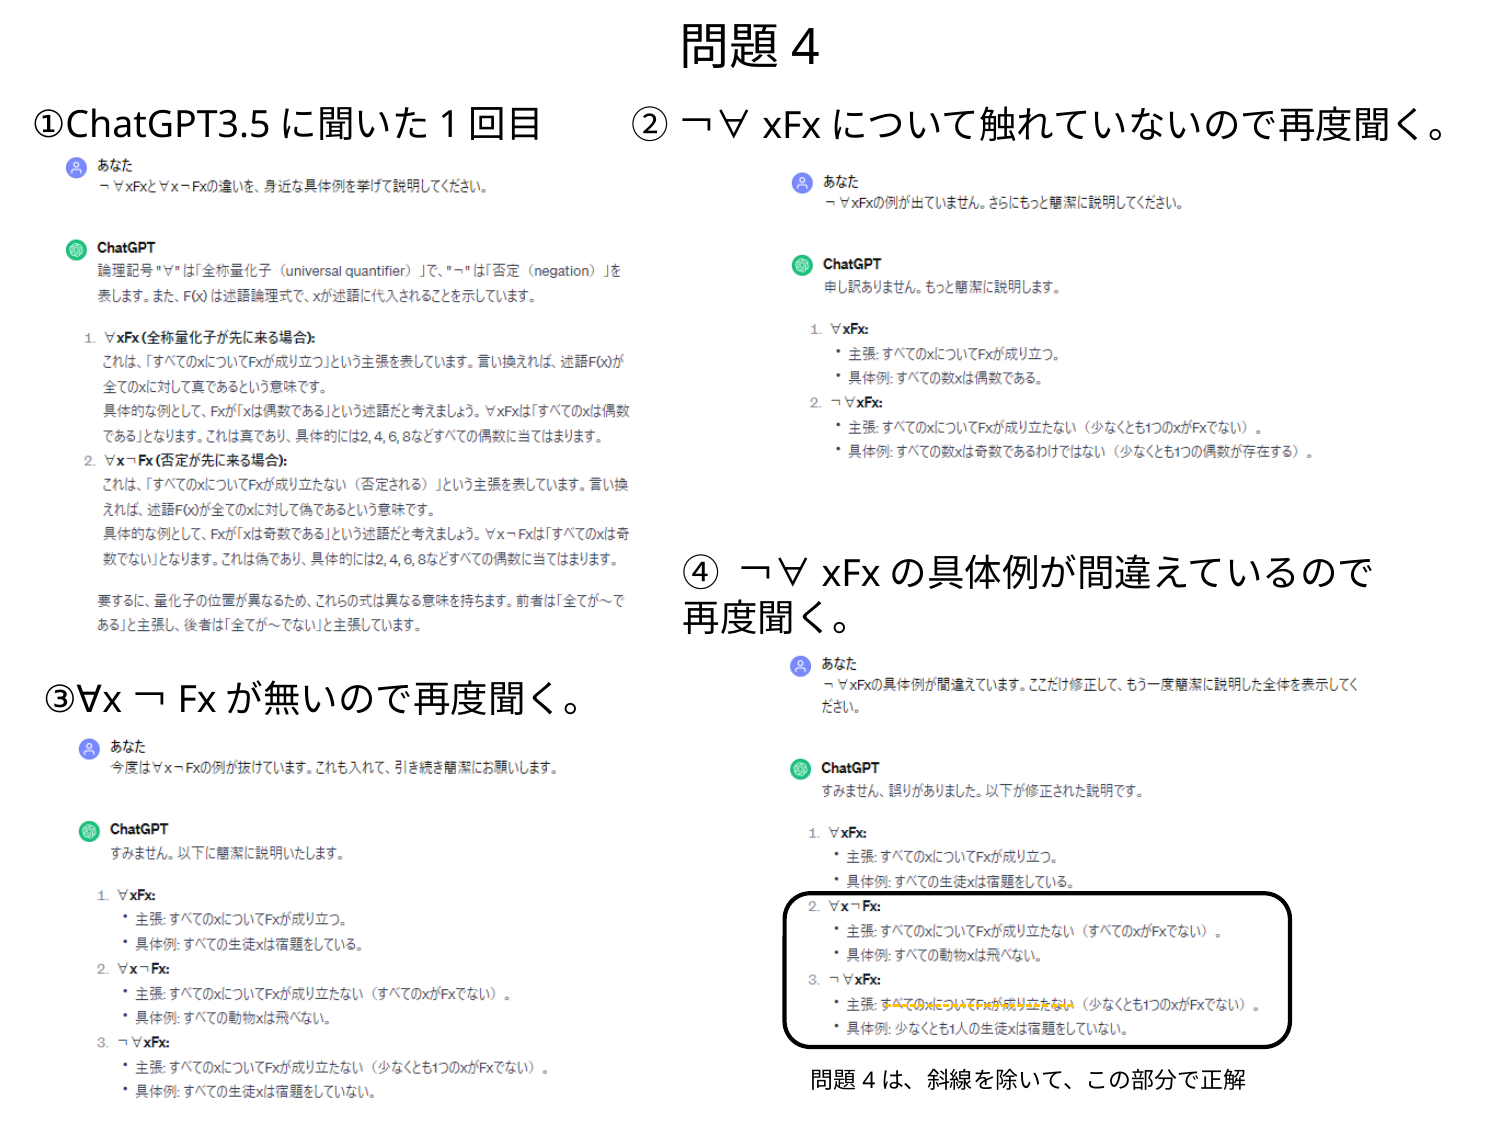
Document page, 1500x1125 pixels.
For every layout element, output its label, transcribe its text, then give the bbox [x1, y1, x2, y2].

text_box ①ChatGPT3.5に聞いた1回目 [17, 93, 559, 153]
picture [775, 646, 1387, 1048]
text_box 問題4 [665, 7, 835, 82]
text_box 問題4は、斜線を除いて、この部分で正解 [796, 1058, 1262, 1101]
picture [68, 731, 593, 1110]
picture [54, 153, 640, 640]
text_box ②￢∀xFxについて触れていないので再度聞く。 [617, 93, 1481, 154]
text_box ④ ￢∀xFxの具体例が間違えているので 再度聞く。 [667, 541, 1390, 647]
text_box ③∀x￢Fxが無いので再度聞く。 [28, 667, 616, 728]
picture [781, 165, 1327, 470]
